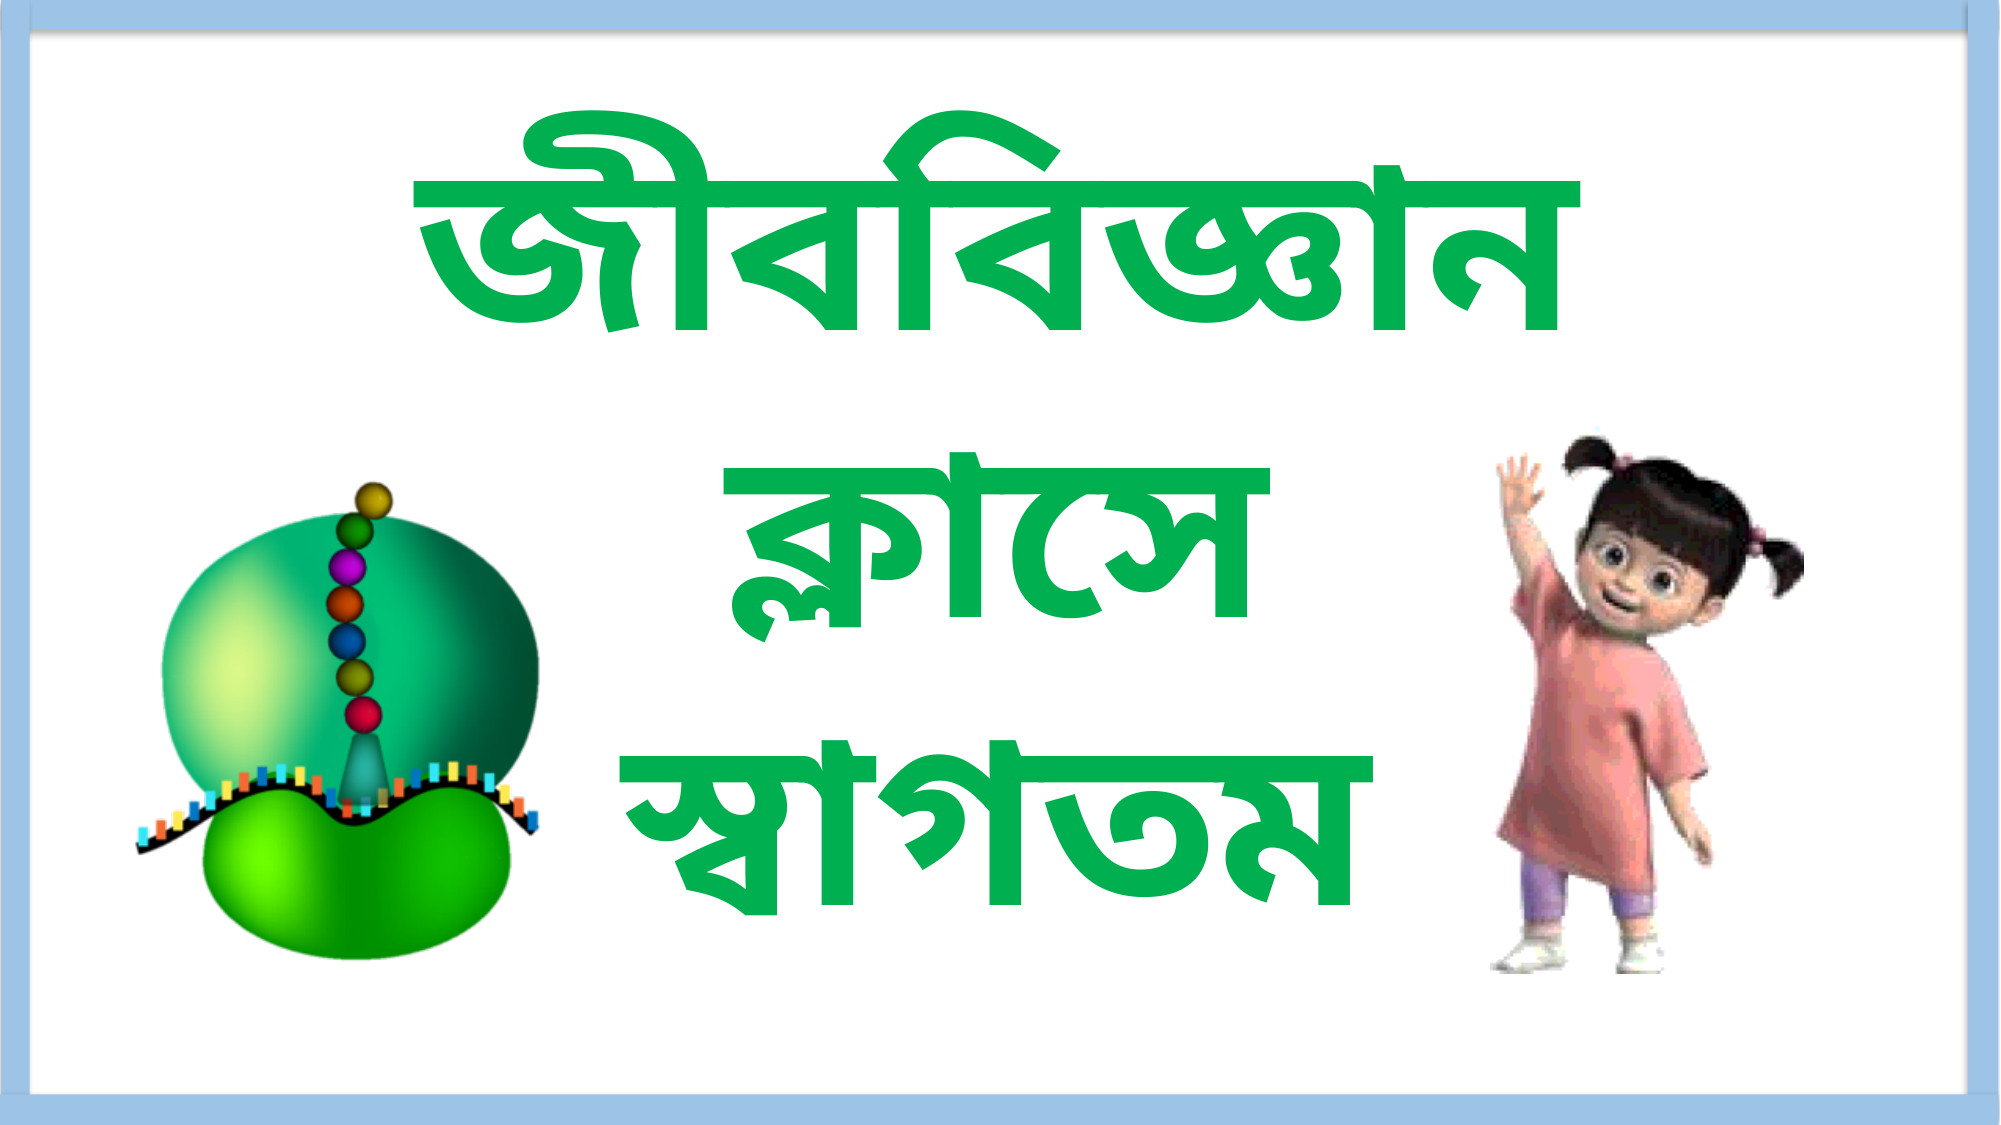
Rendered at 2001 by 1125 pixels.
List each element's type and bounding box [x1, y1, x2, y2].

picture [131, 473, 551, 974]
text_box [0, 0, 1999, 1125]
